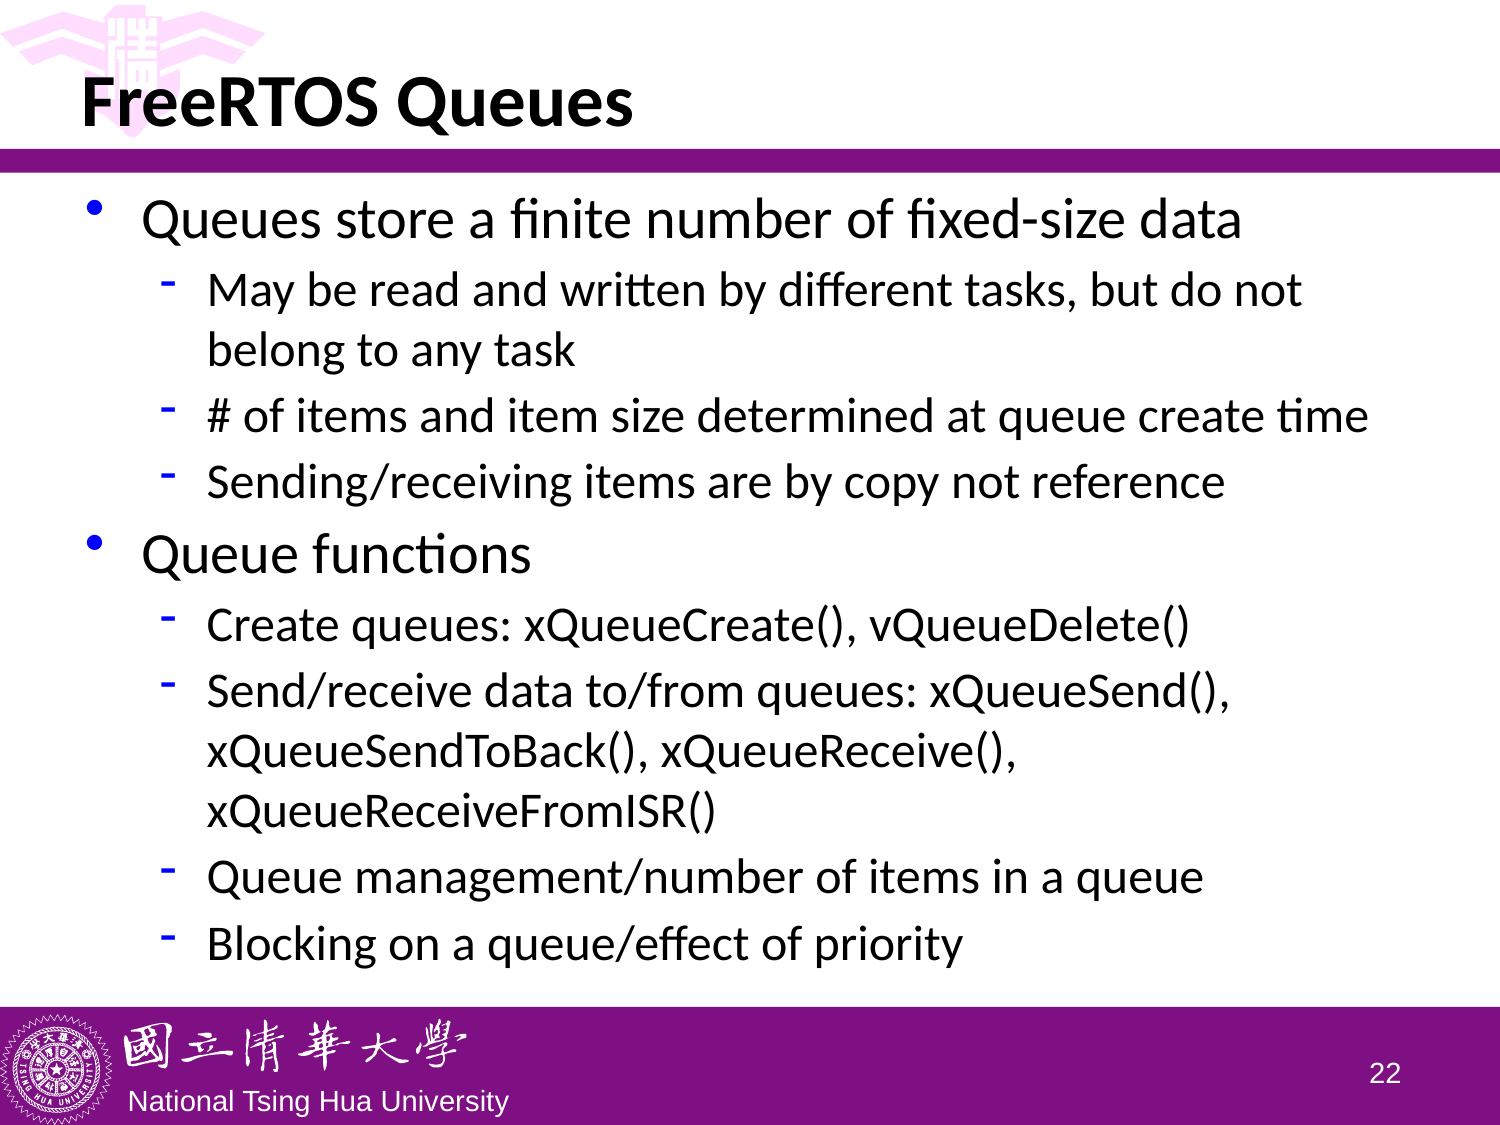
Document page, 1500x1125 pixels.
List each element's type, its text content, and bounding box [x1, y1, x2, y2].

title FreeRTOS Queues [66, 37, 1413, 149]
slide_number 21 [1104, 1021, 1417, 1097]
list Queues store a finite number of fixed-size data May be read and written by different tasks, but do not belong to any task # of items and item size determined at queue create time Sending/receiving items are by copy not reference Queue functions Create queues: xQueueCreate(), vQueueDelete() Send/receive data to/from queues: xQueueSend(), xQueueSendToBack(), xQueueReceive(), xQueueReceiveFromISR() Queue management/number of items in a queue Blocking on a queue/effect of priority [69, 172, 1412, 1000]
